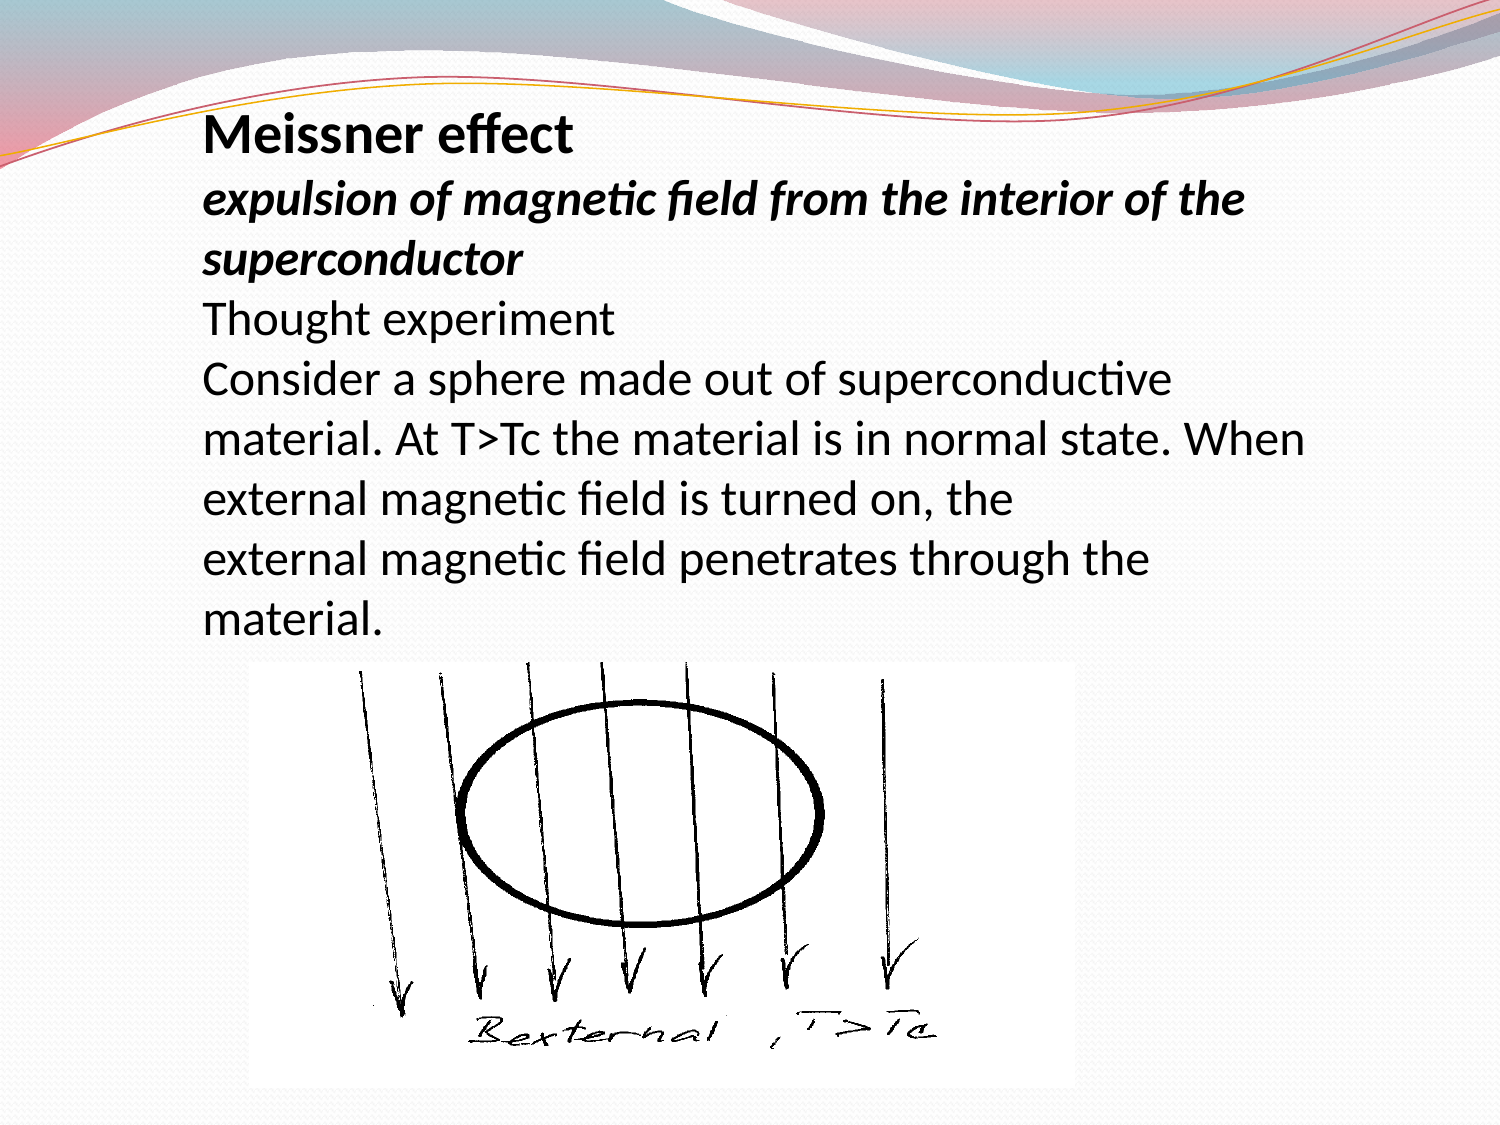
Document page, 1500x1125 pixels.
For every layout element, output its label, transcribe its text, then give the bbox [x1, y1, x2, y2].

picture [249, 662, 1076, 1088]
text_box Meissner effect expulsion of magnetic field from the interior of the superconductor Thought experiment Consider a sphere made out of superconductive material. At T>Tc the material is in normal state. When external magnetic field is turned on, the external magnetic field penetrates through the material. [187, 87, 1350, 698]
